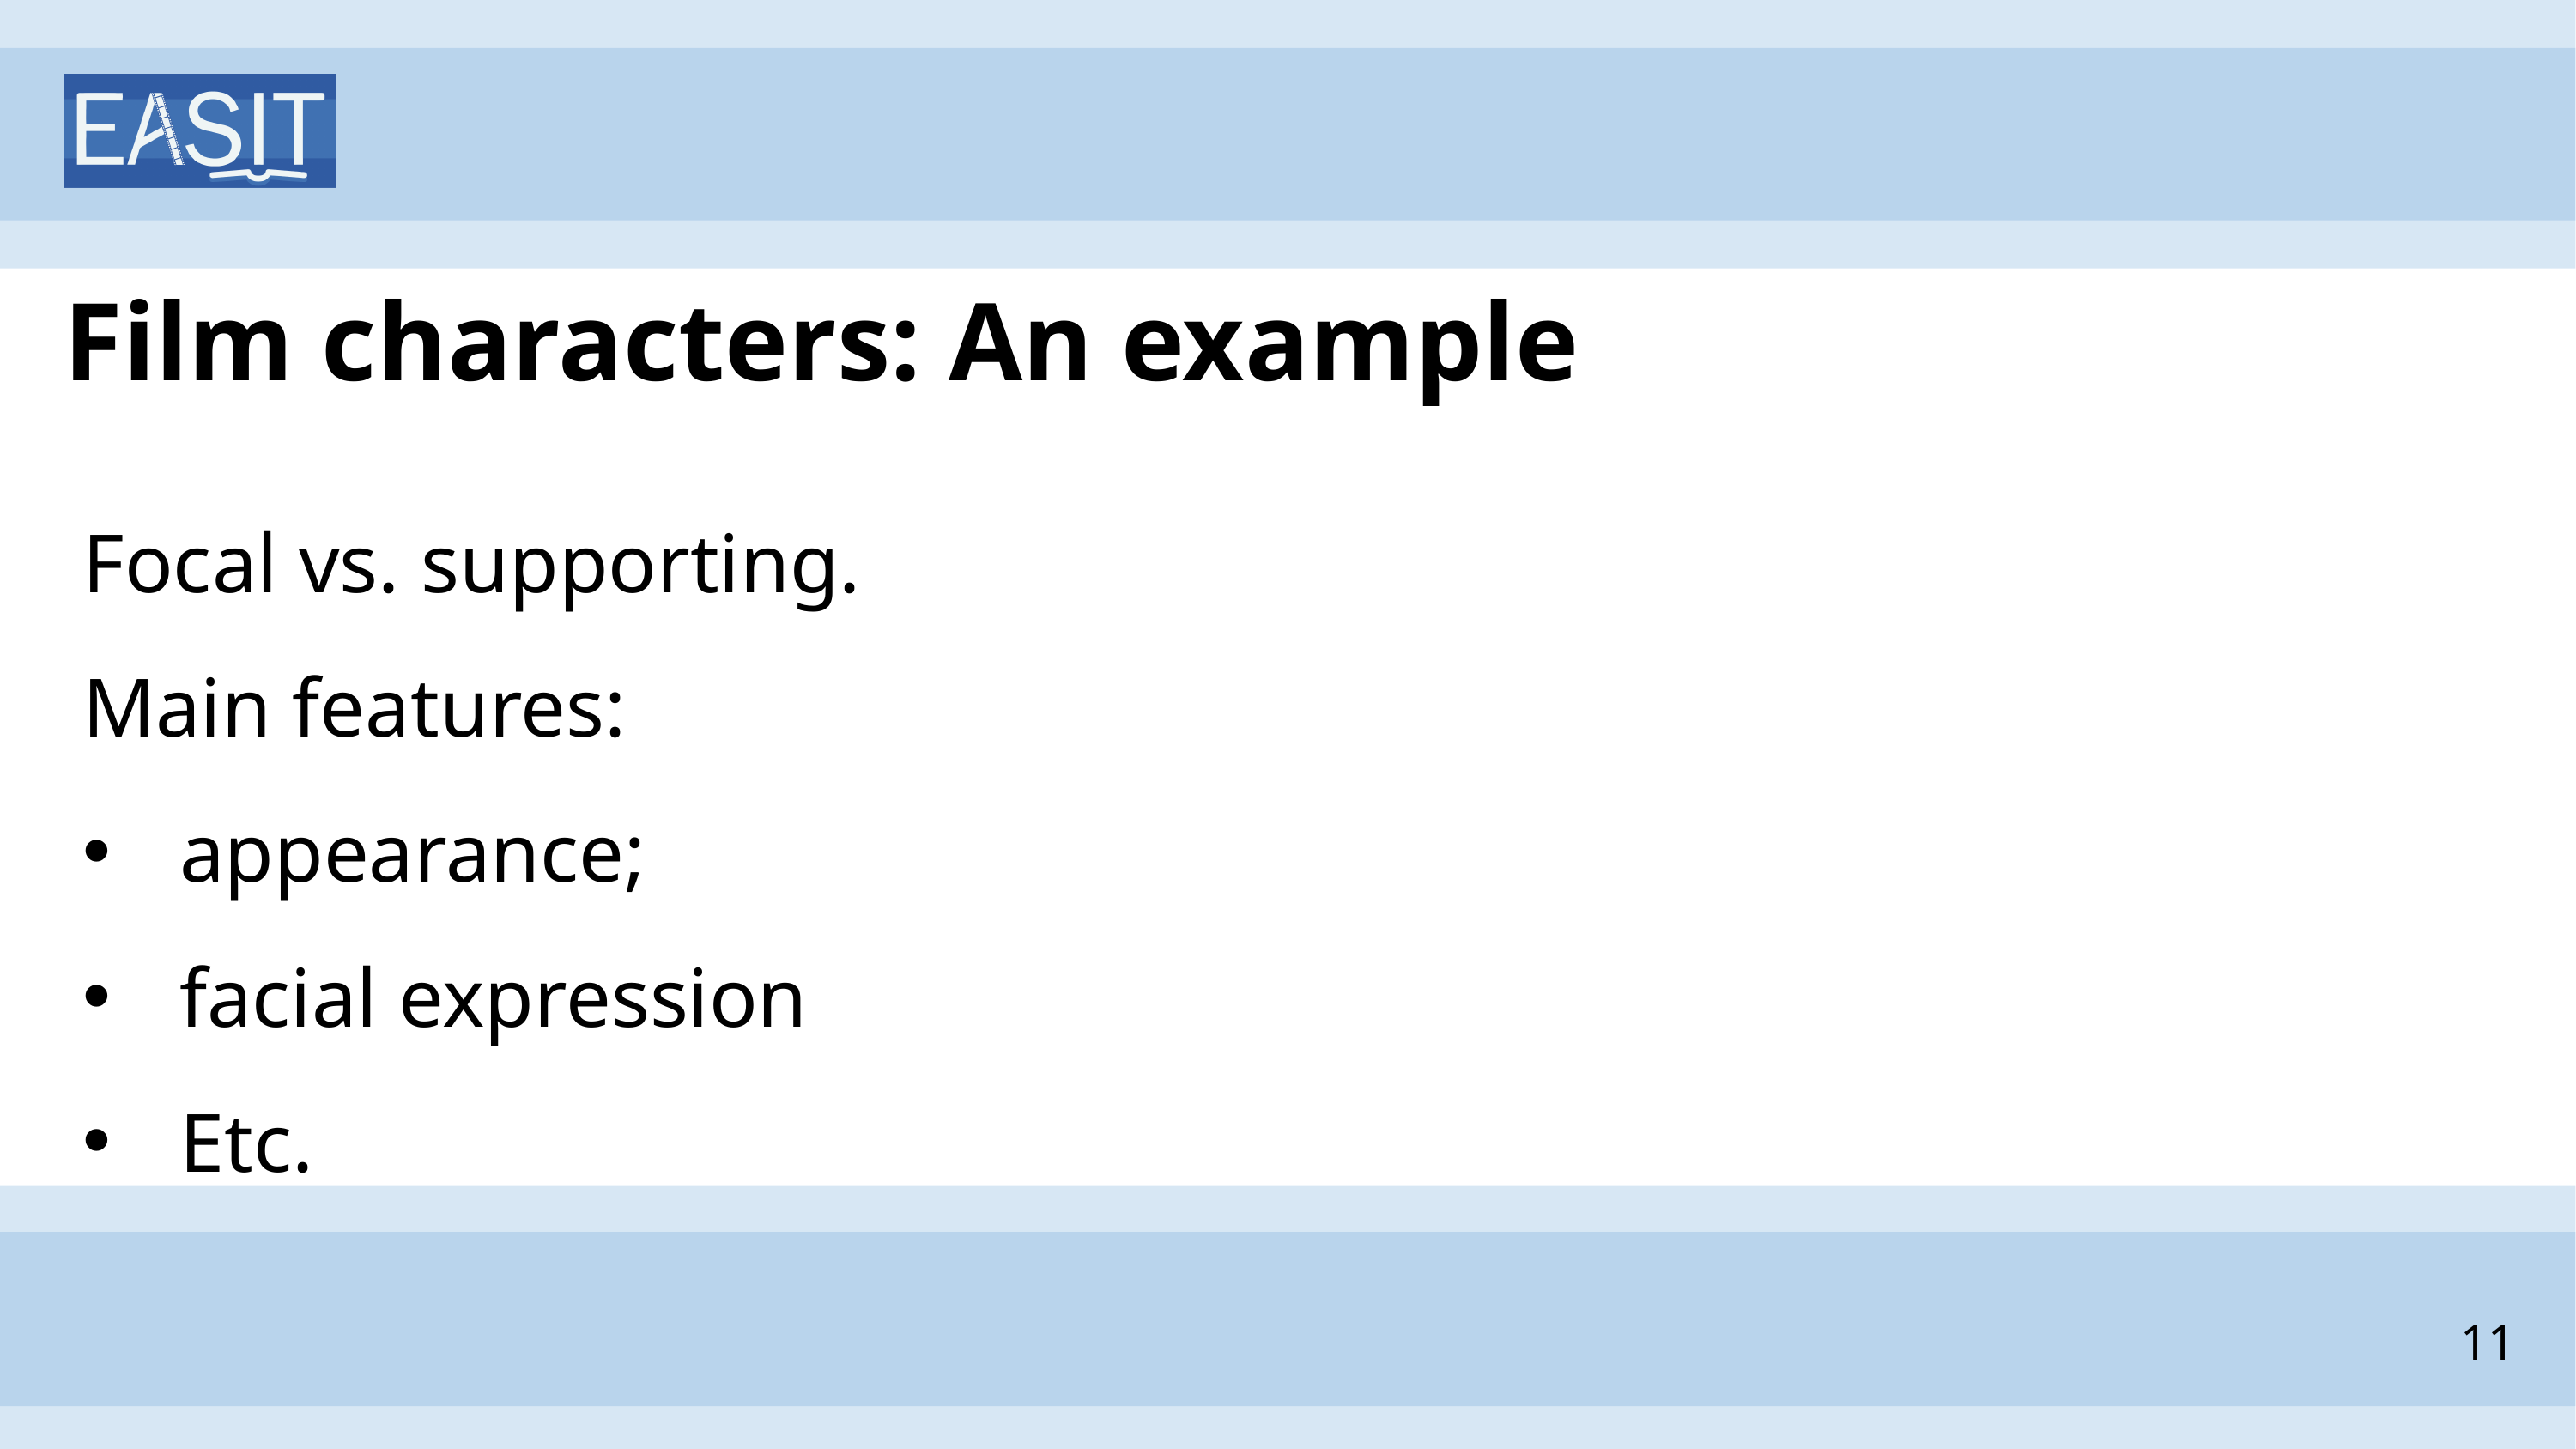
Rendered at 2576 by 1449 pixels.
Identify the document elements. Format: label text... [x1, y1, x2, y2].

slide_number 11 [1955, 1302, 2536, 1379]
picture [64, 74, 336, 188]
text_box Focal vs. supporting. Main features: appearance; facial expression Etc. [64, 453, 2494, 1197]
title Film characters: An example [45, 271, 1759, 421]
